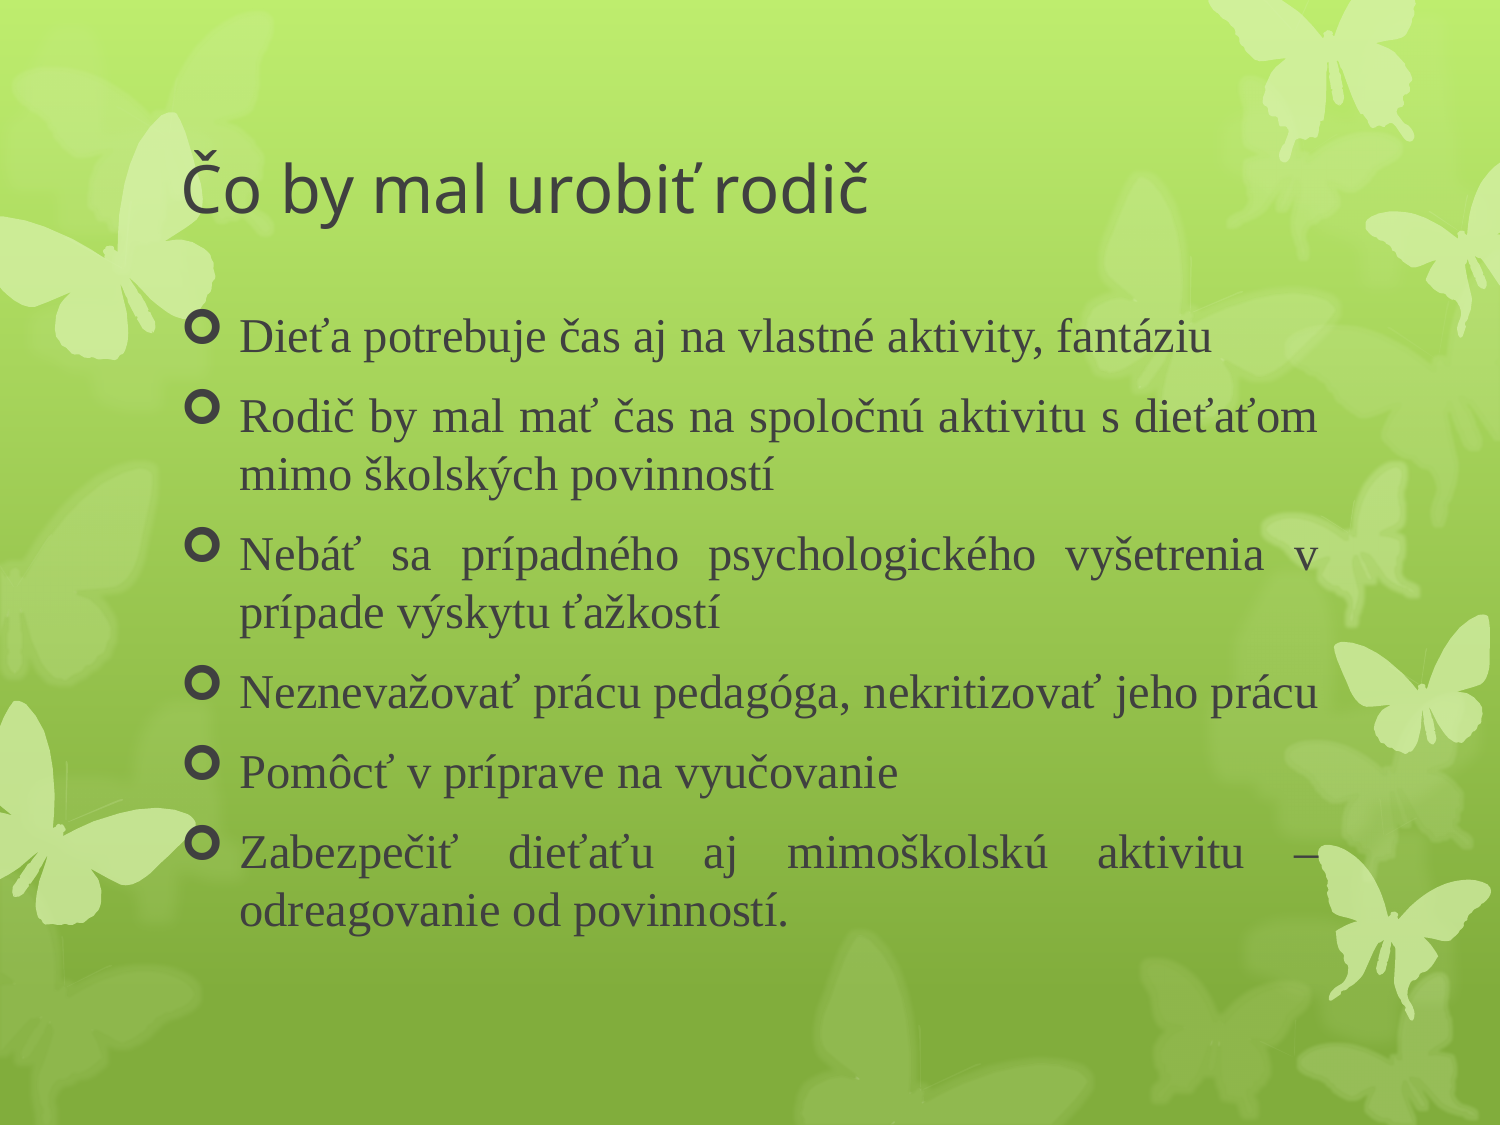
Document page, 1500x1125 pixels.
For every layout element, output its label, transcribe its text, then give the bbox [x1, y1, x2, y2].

list Dieťa potrebuje čas aj na vlastné aktivity, fantáziu Rodič by mal mať čas na spoločnú aktivitu s dieťaťom mimo školských povinností Nebáť sa prípadného psychologického vyšetrenia v prípade výskytu ťažkostí Neznevažovať prácu pedagóga, nekritizovať jeho prácu Pomôcť v príprave na vyučovanie Zabezpečiť dieťaťu aj mimoškolskú aktivitu – odreagovanie od povinností. [165, 296, 1335, 962]
title Čo by mal urobiť rodič [165, 110, 1335, 263]
